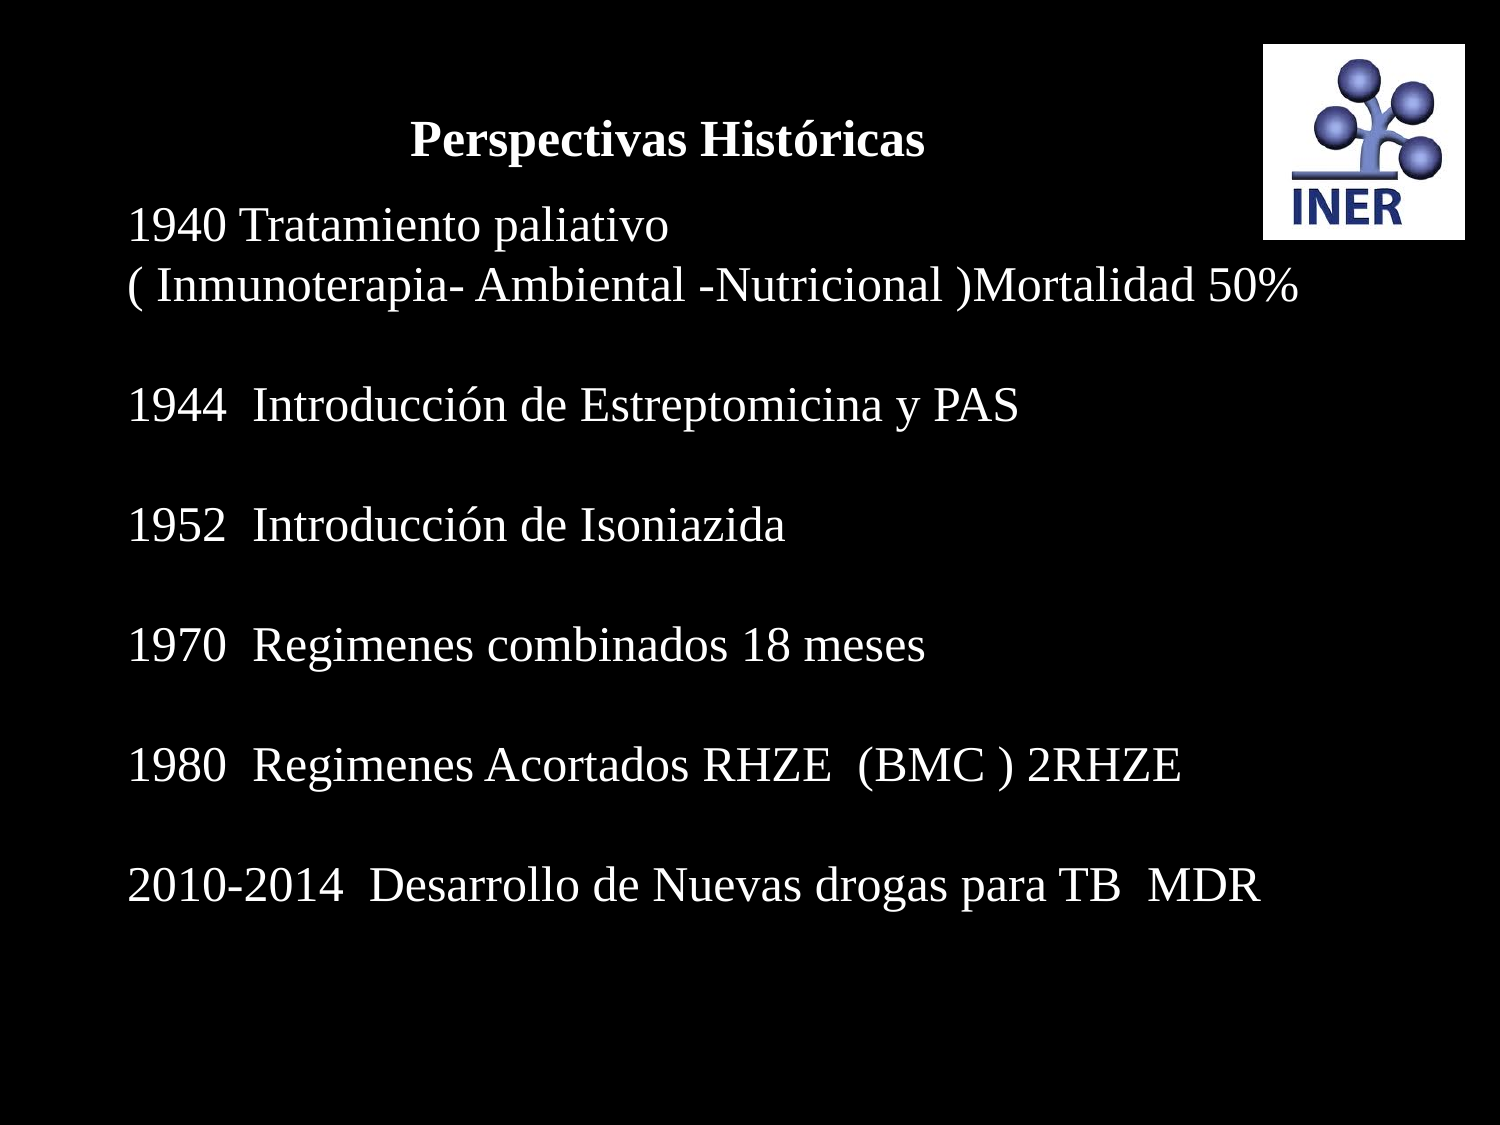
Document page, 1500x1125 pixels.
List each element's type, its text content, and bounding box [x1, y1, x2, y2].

title Perspectivas Históricas [0, 44, 1261, 233]
text_box 1940 Tratamiento paliativo ( Inmunoterapia- Ambiental -Nutricional )Mortalidad 50% 1944 Introducción de Estreptomicina y PAS 1952 Introducción de Isoniazida 1970 Regimenes combinados 18 meses Regimenes Acortados RHZE (BMC ) 2RHZE 2010-2014 Desarrollo de Nuevas drogas para TB MDR / [112, 184, 1353, 1100]
picture [1263, 43, 1466, 240]
